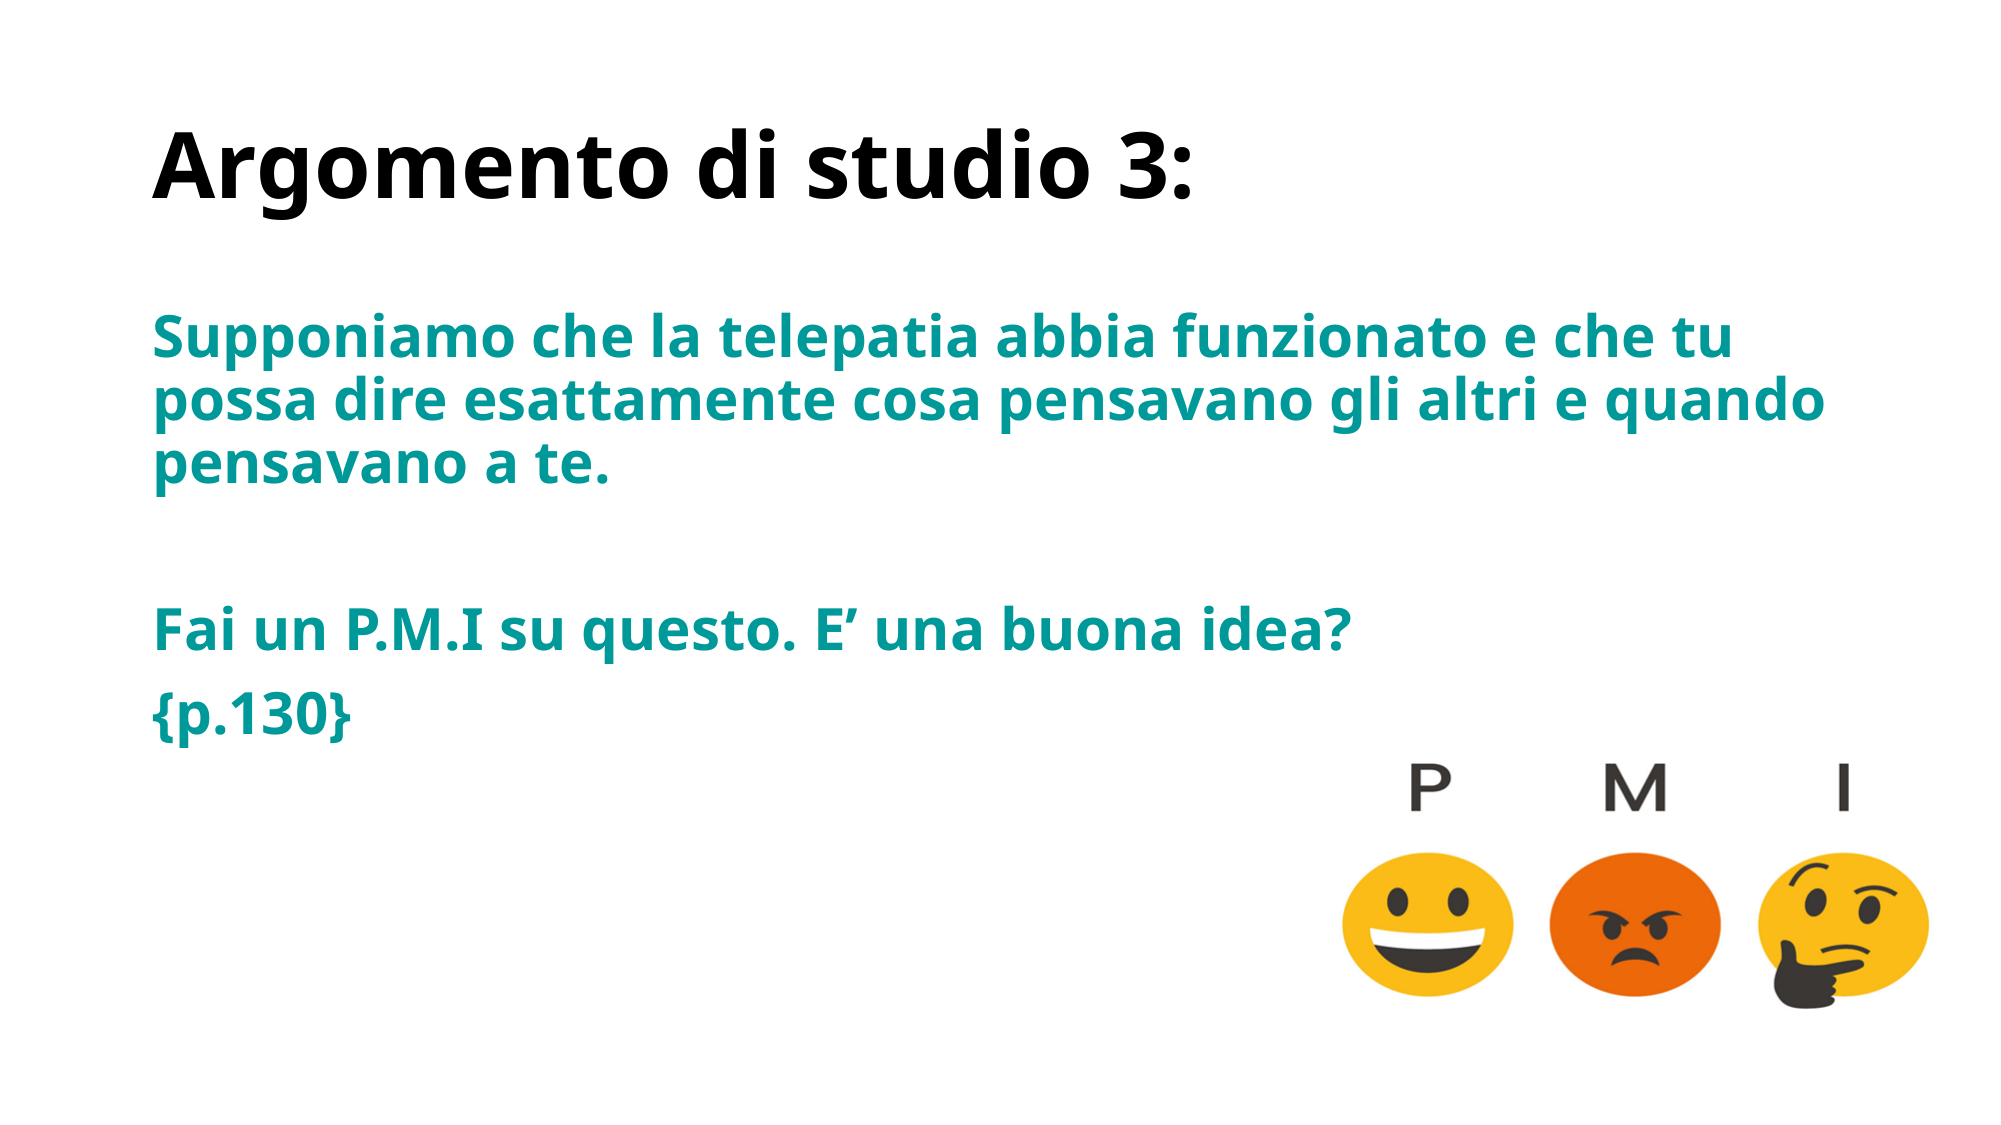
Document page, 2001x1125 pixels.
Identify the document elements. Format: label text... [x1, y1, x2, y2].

picture [1270, 719, 2000, 1066]
list Supponiamo che la telepatia abbia funzionato e che tu possa dire esattamente cosa pensavano gli altri e quando pensavano a te. Fai un P.M.I su questo. E’ una buona idea? {p.130} [137, 299, 1863, 1014]
title Argomento di studio 3: [137, 59, 1863, 278]
